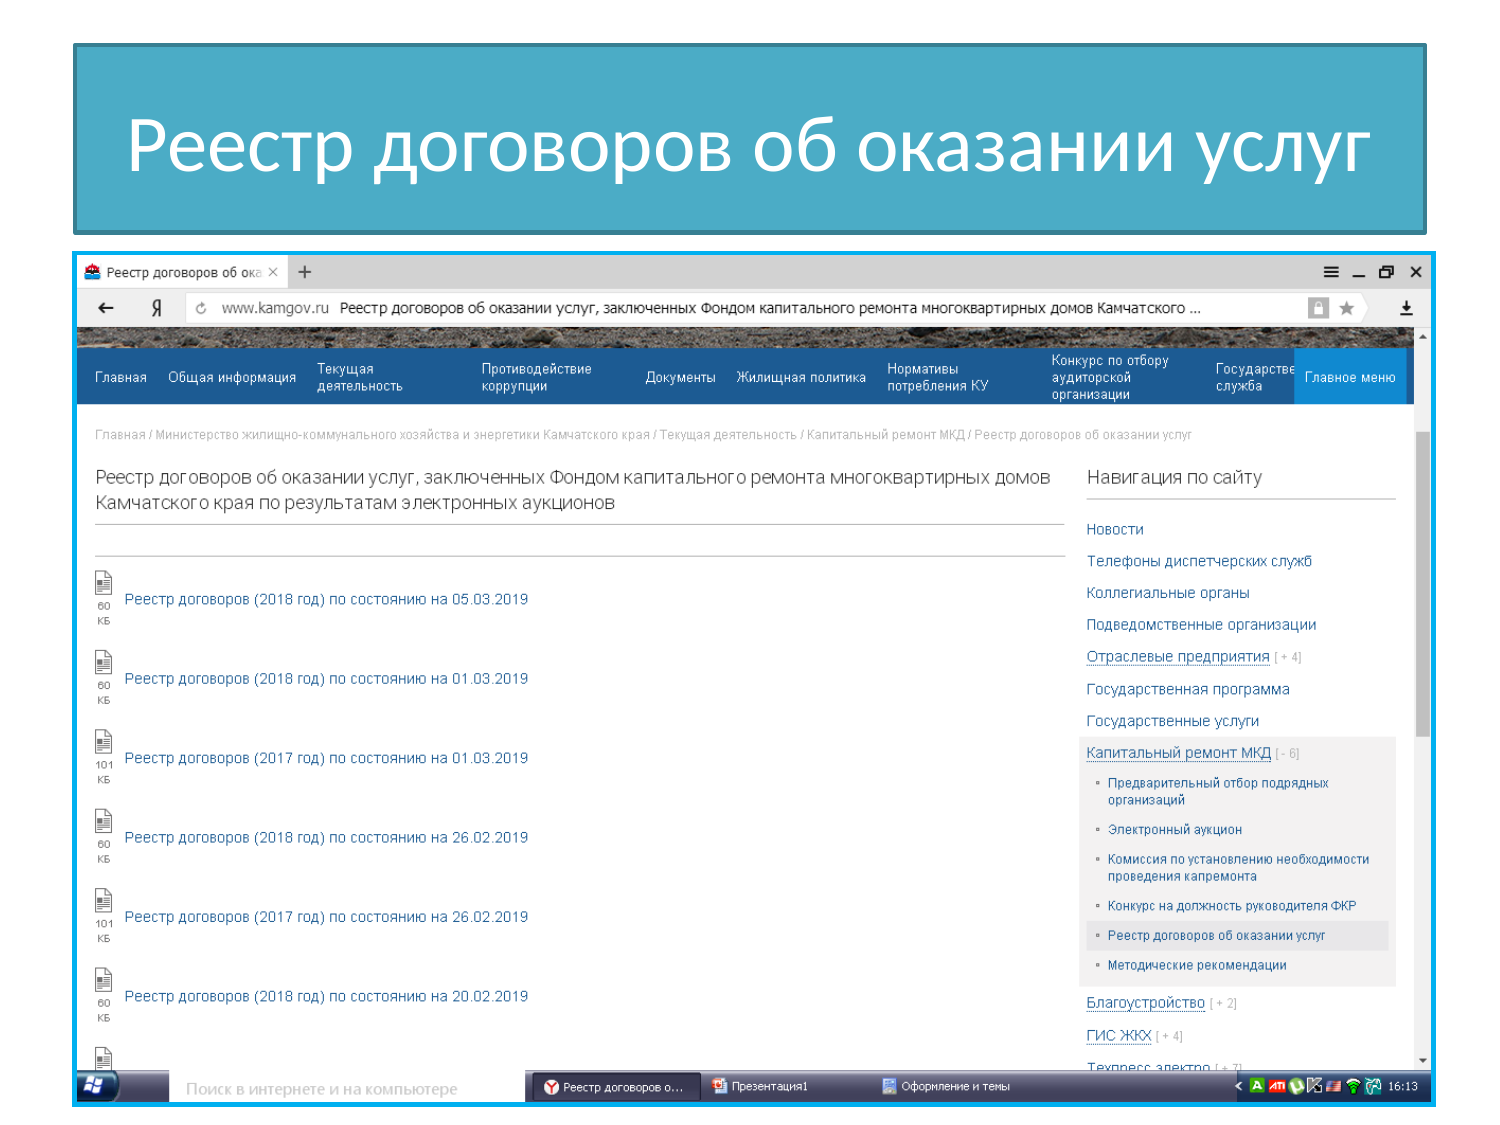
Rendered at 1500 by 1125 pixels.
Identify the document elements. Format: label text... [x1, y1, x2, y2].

picture [78, 256, 1430, 1101]
title Реестр договоров об оказании услуг [73, 43, 1427, 235]
